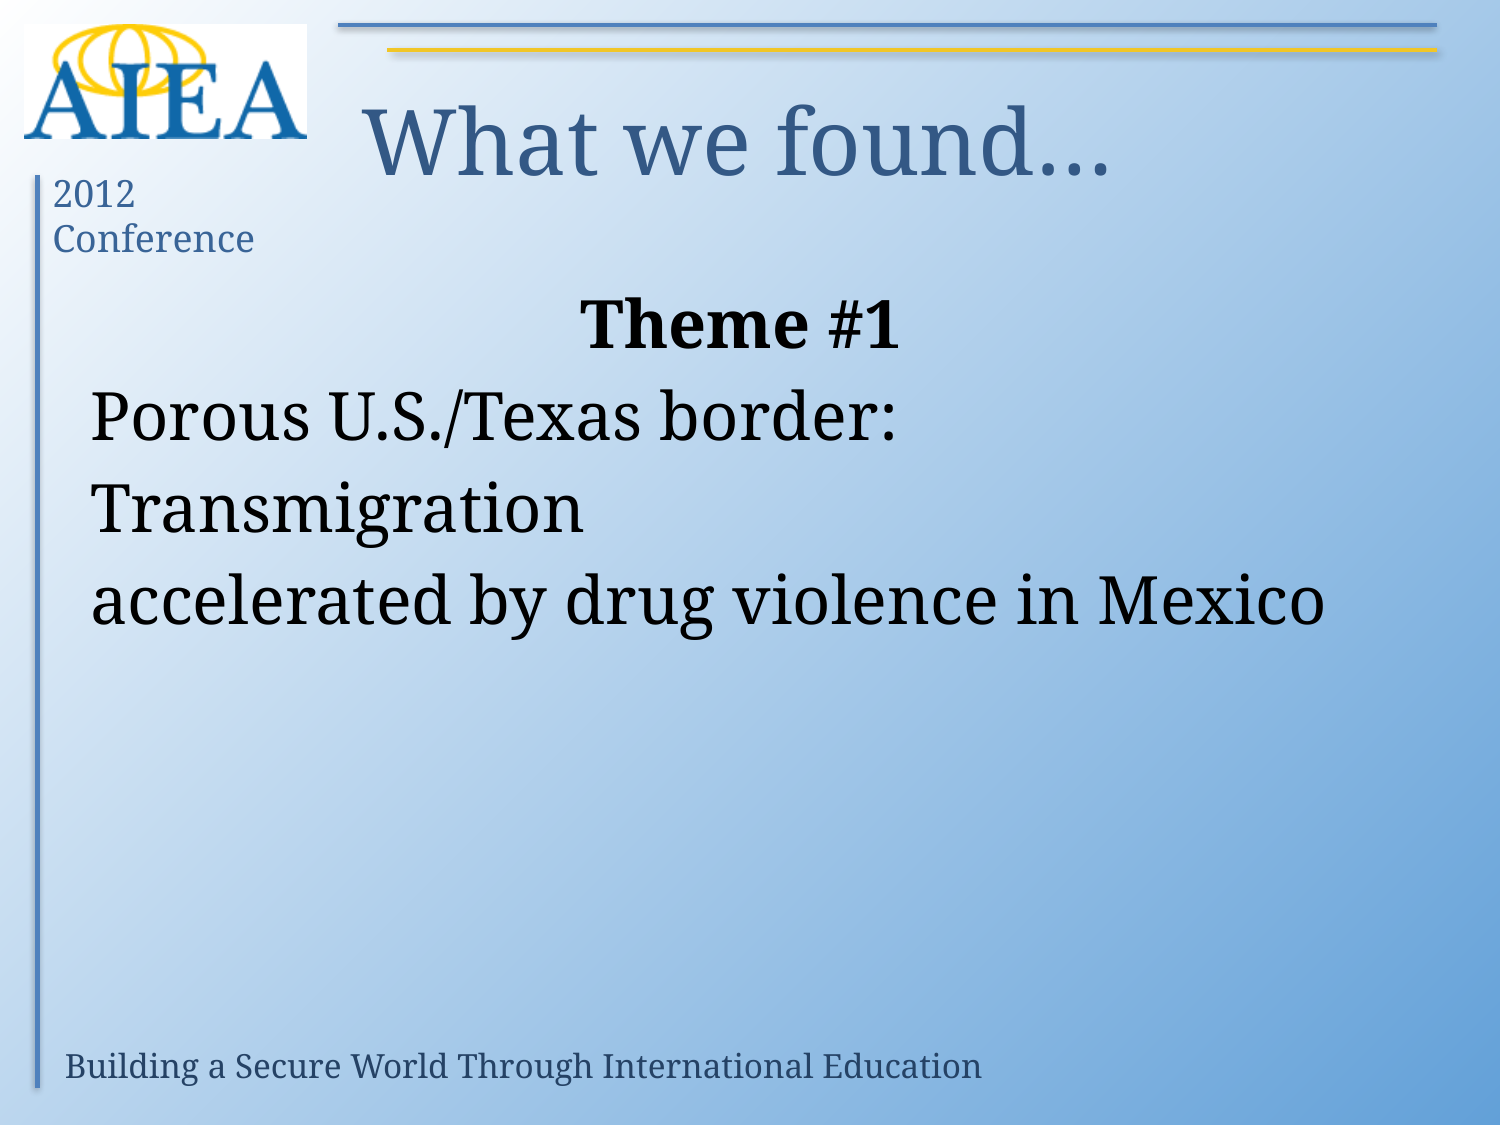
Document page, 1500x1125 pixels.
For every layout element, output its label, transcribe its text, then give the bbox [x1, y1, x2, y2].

list Theme #1 Porous U.S./Texas border: Transmigration accelerated by drug violence in Mexico [75, 262, 1425, 1005]
title What we found… [75, 45, 1425, 233]
picture [24, 24, 307, 139]
